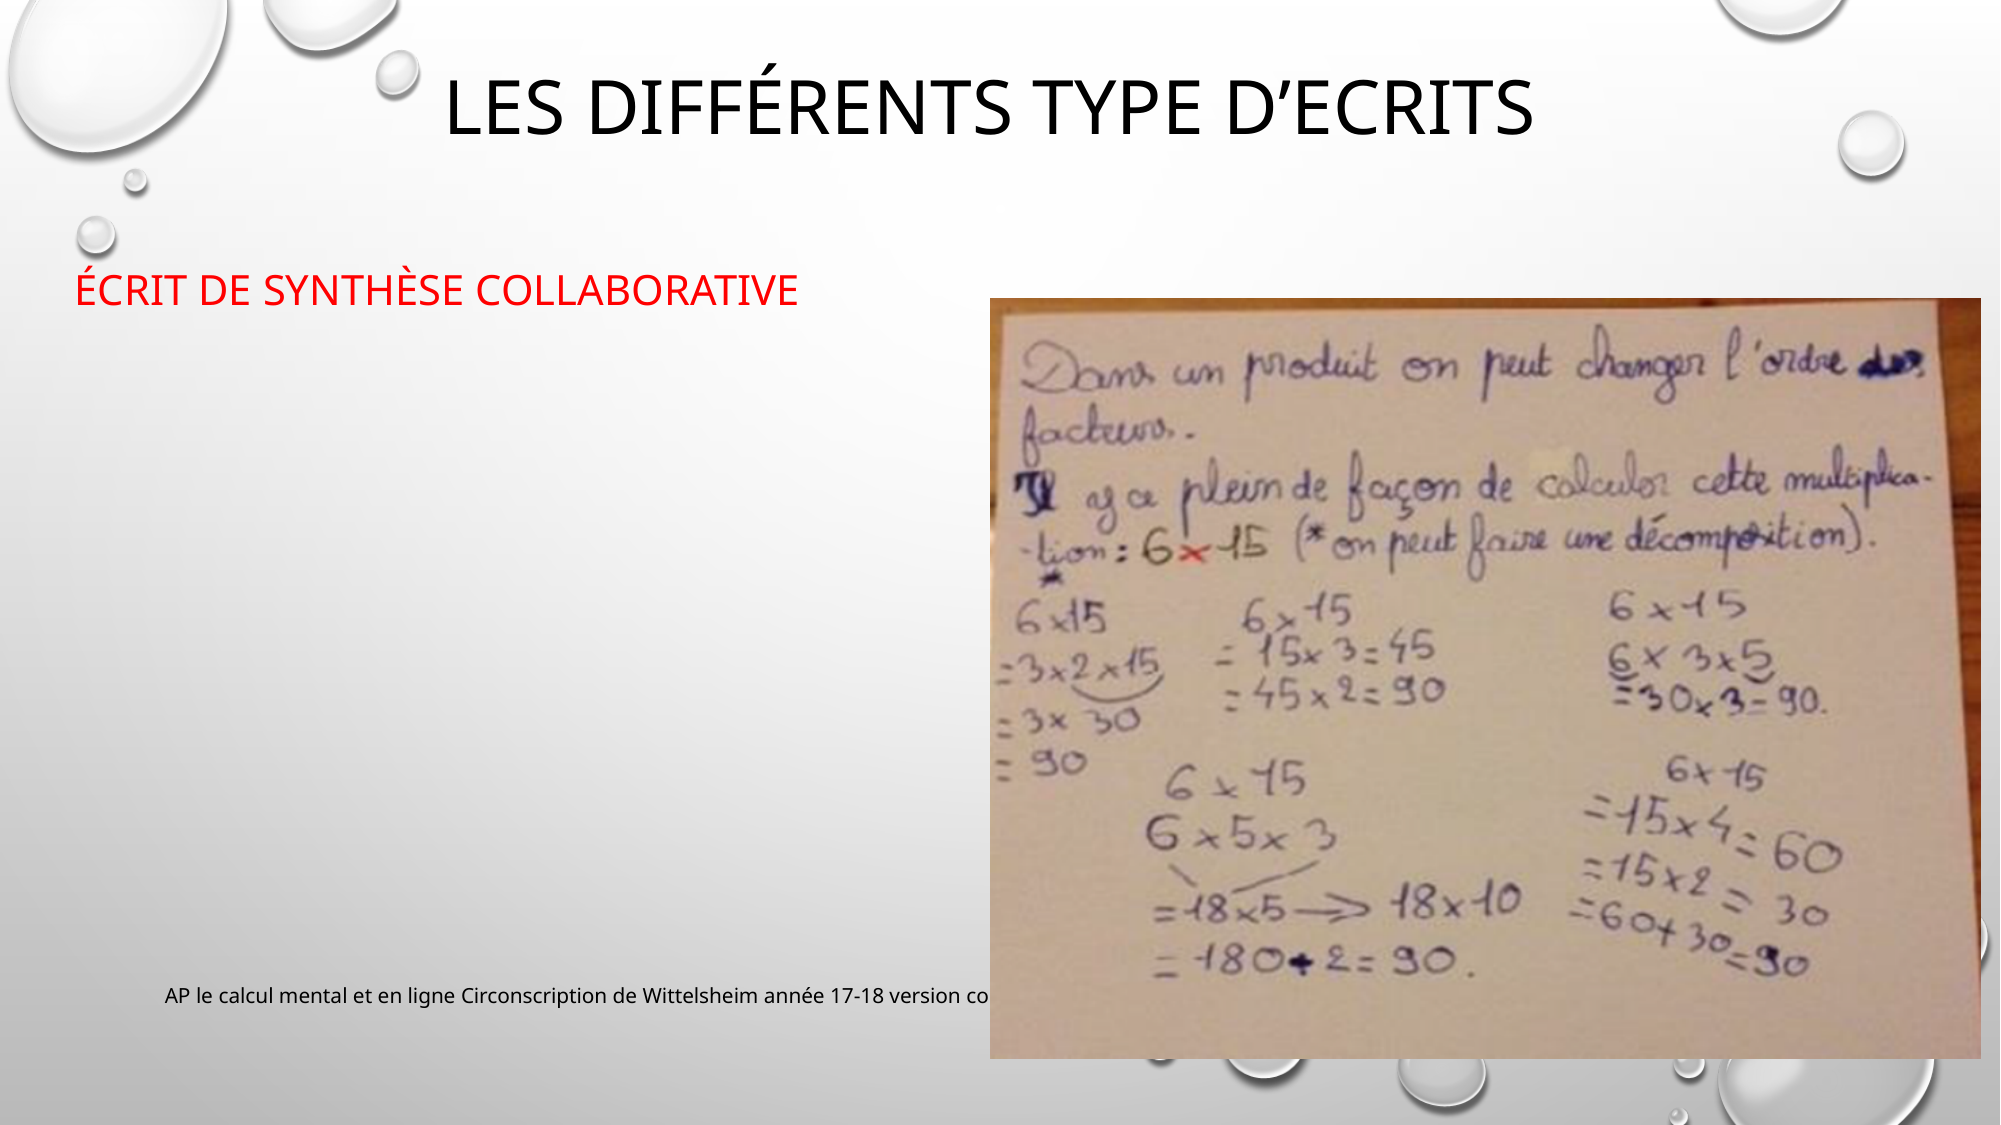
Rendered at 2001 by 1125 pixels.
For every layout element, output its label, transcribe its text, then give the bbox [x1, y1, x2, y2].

title Les différents TYPE D’ECRITS [149, 53, 1851, 168]
picture [0, 0, 2000, 1125]
footer AP le calcul mental et en ligne Circonscription de Wittelsheim année 17-18 version complétée [149, 965, 984, 1025]
list Écrit de synthèse collaborative [59, 246, 1850, 1043]
